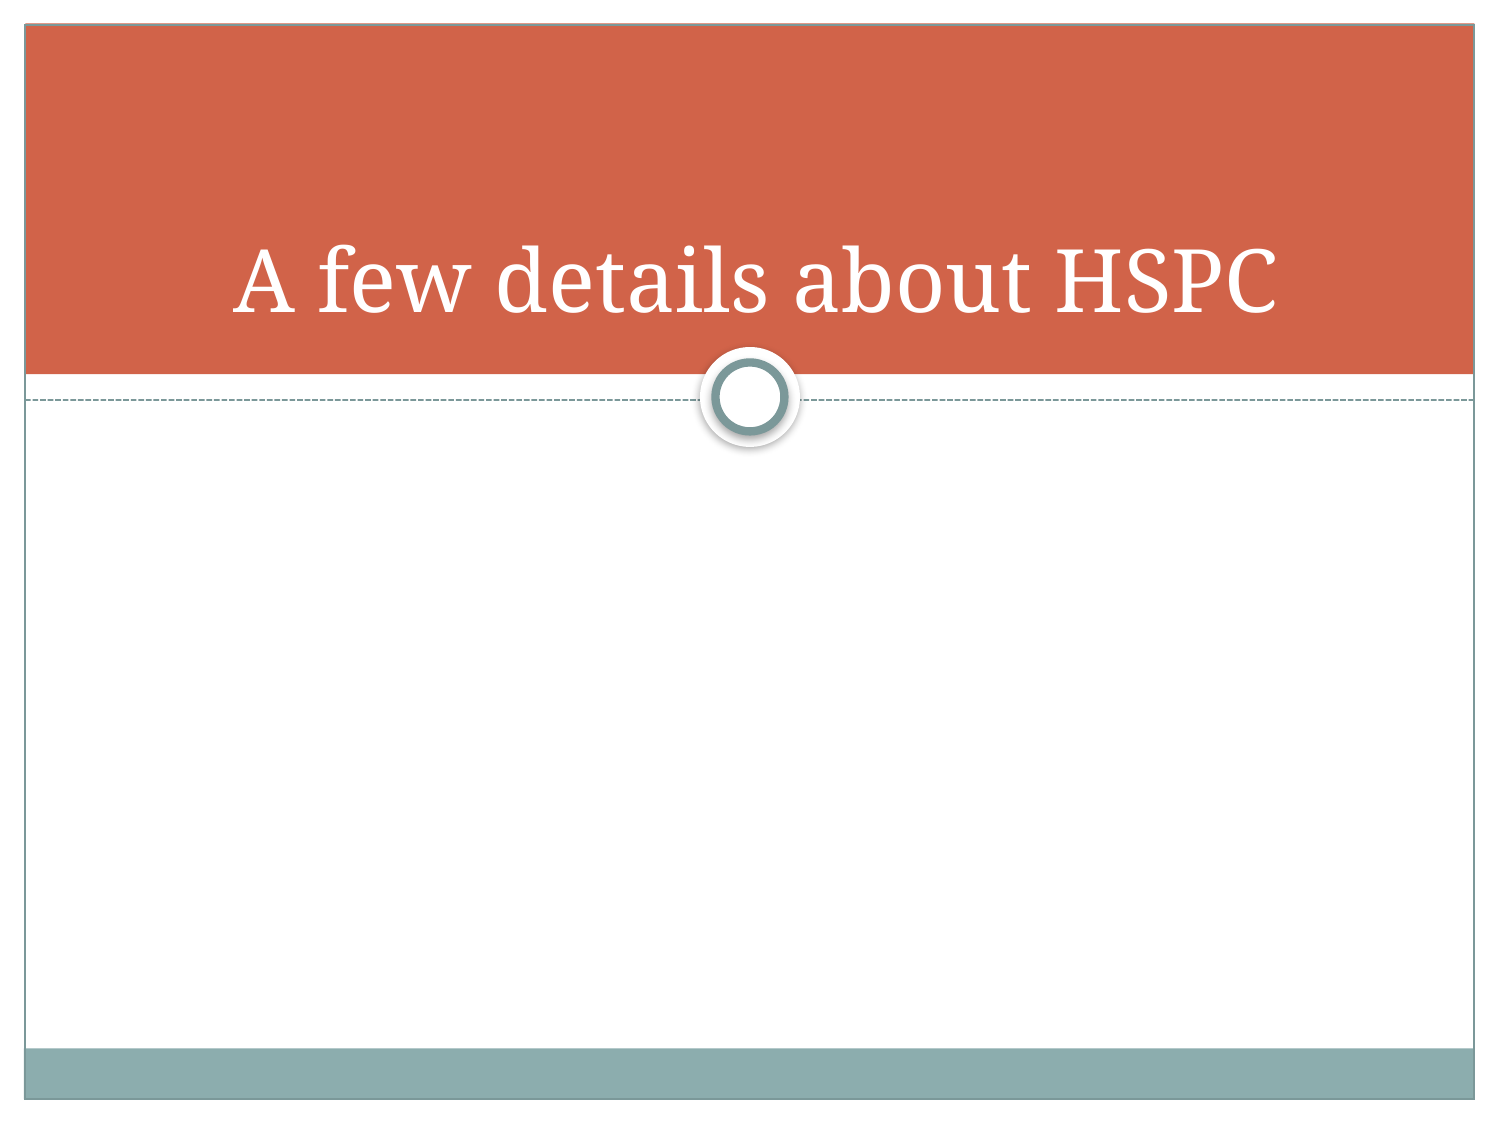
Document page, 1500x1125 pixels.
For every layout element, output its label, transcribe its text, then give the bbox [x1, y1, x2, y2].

title A few details about HSPC [118, 87, 1394, 338]
